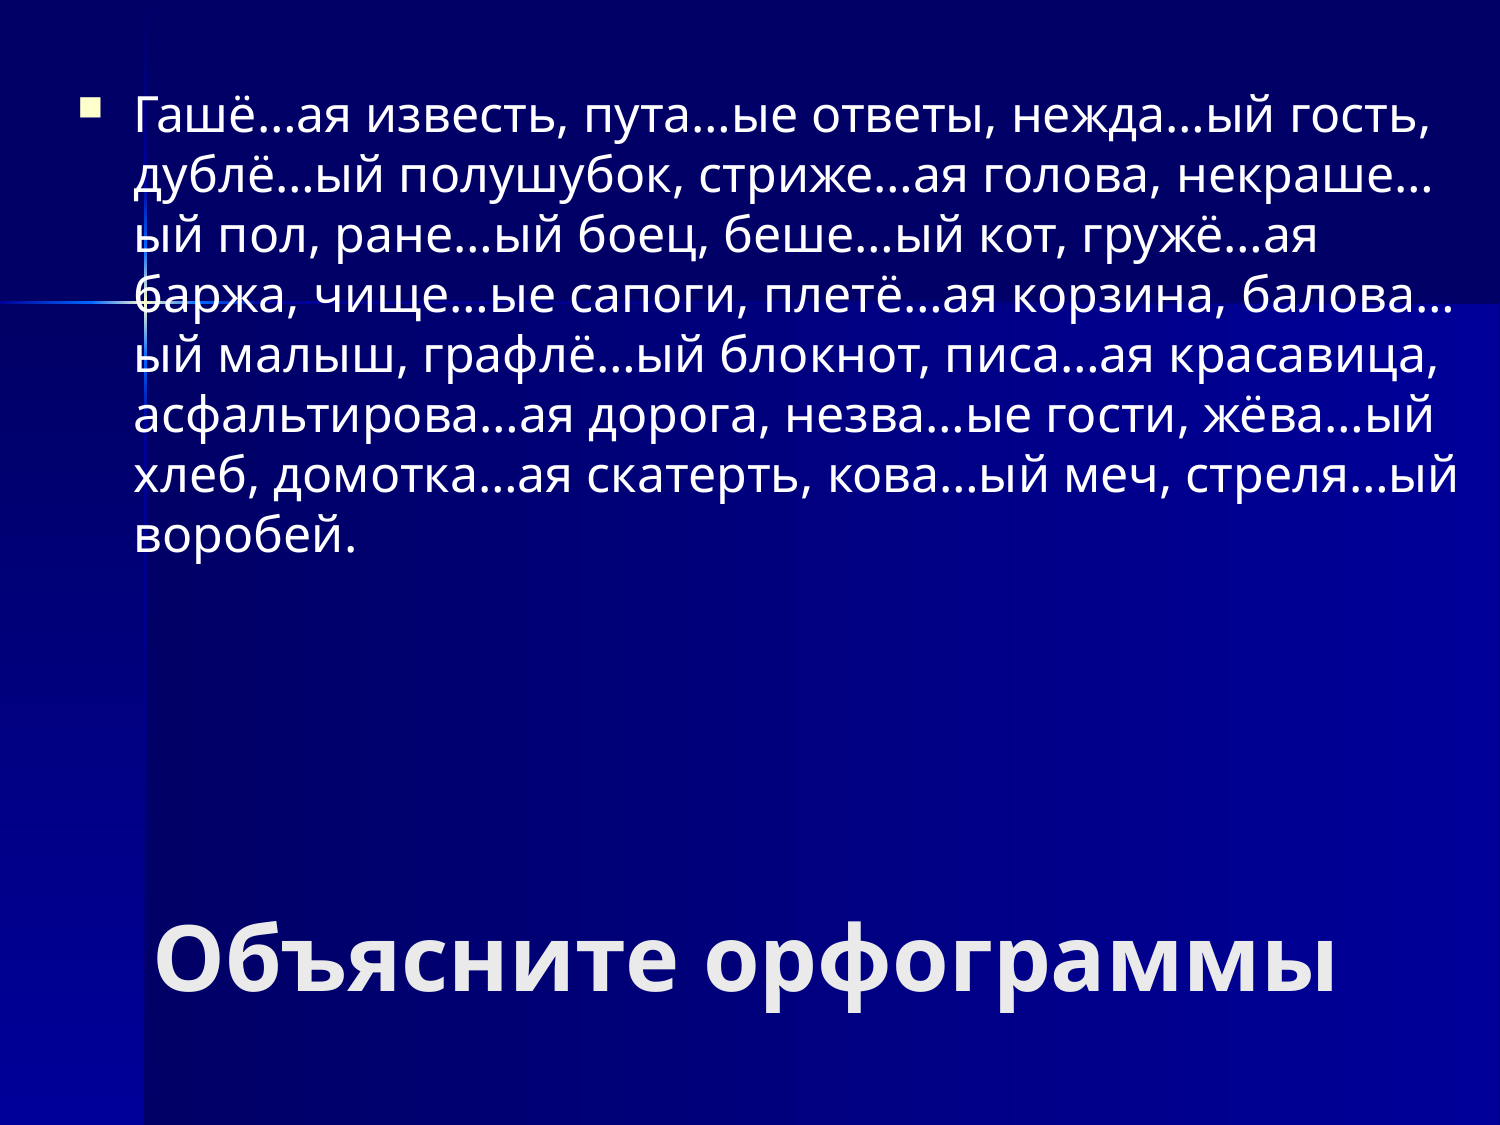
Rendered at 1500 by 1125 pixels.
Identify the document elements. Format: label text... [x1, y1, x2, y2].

list Гашё…ая известь, пута…ые ответы, нежда…ый гость, дублё…ый полушубок, стриже…ая голова, некраше…ый пол, ране…ый боец, беше…ый кот, гружё…ая баржа, чище…ые сапоги, плетё…ая корзина, балова…ый малыш, графлё…ый блокнот, писа…ая красавица, асфальтирова…ая дорога, незва…ые гости, жёва…ый хлеб, домотка…ая скатерть, кова…ый меч, стреля…ый воробей. [62, 74, 1500, 1001]
title Объясните орфограммы [137, 1001, 1376, 1073]
